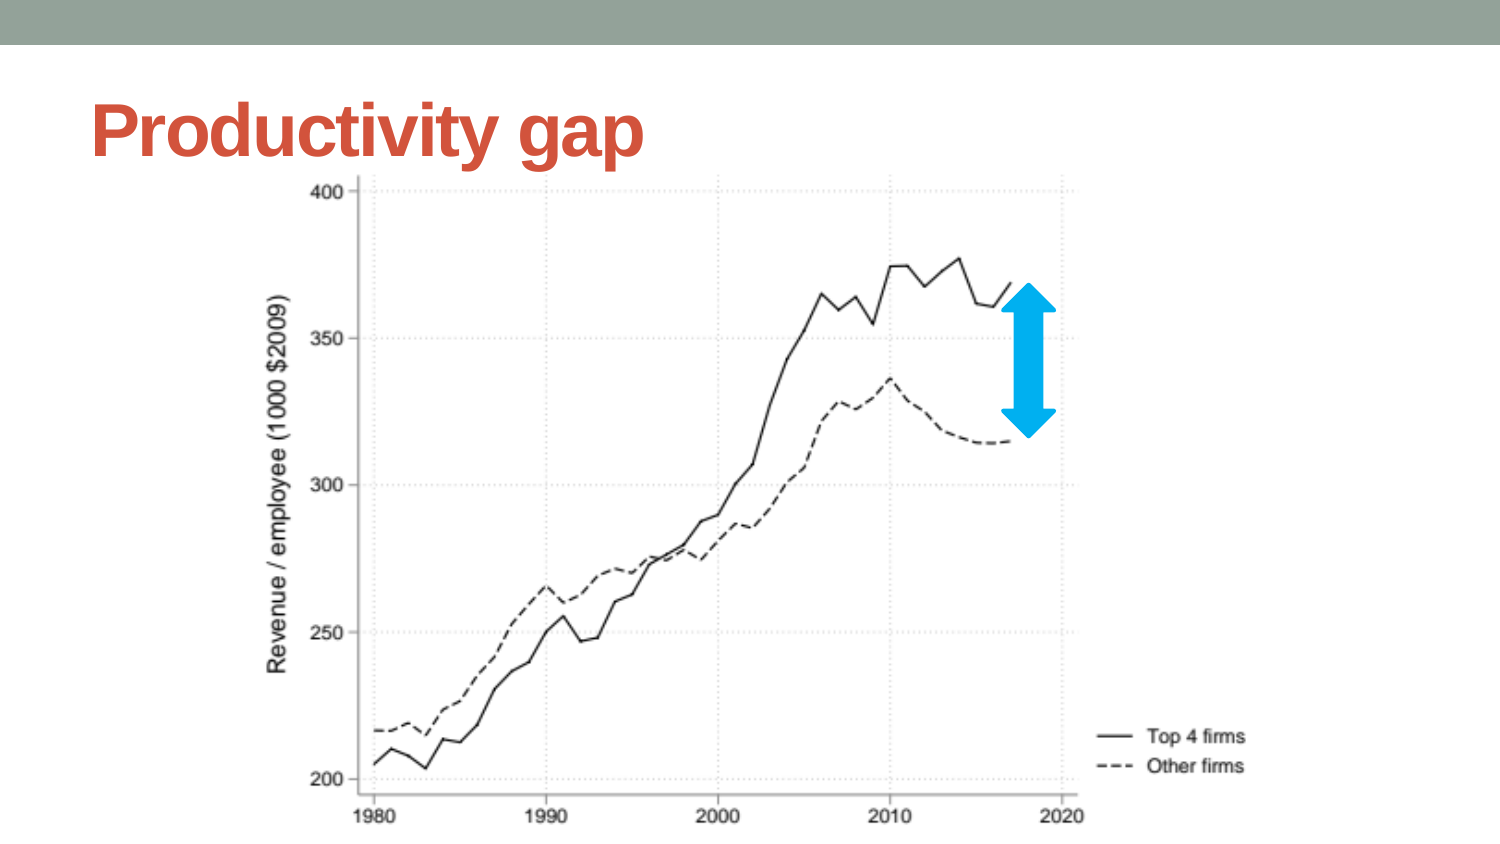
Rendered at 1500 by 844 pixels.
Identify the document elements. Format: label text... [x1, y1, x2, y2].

picture [230, 151, 1291, 844]
title Productivity gap [75, 65, 1425, 188]
